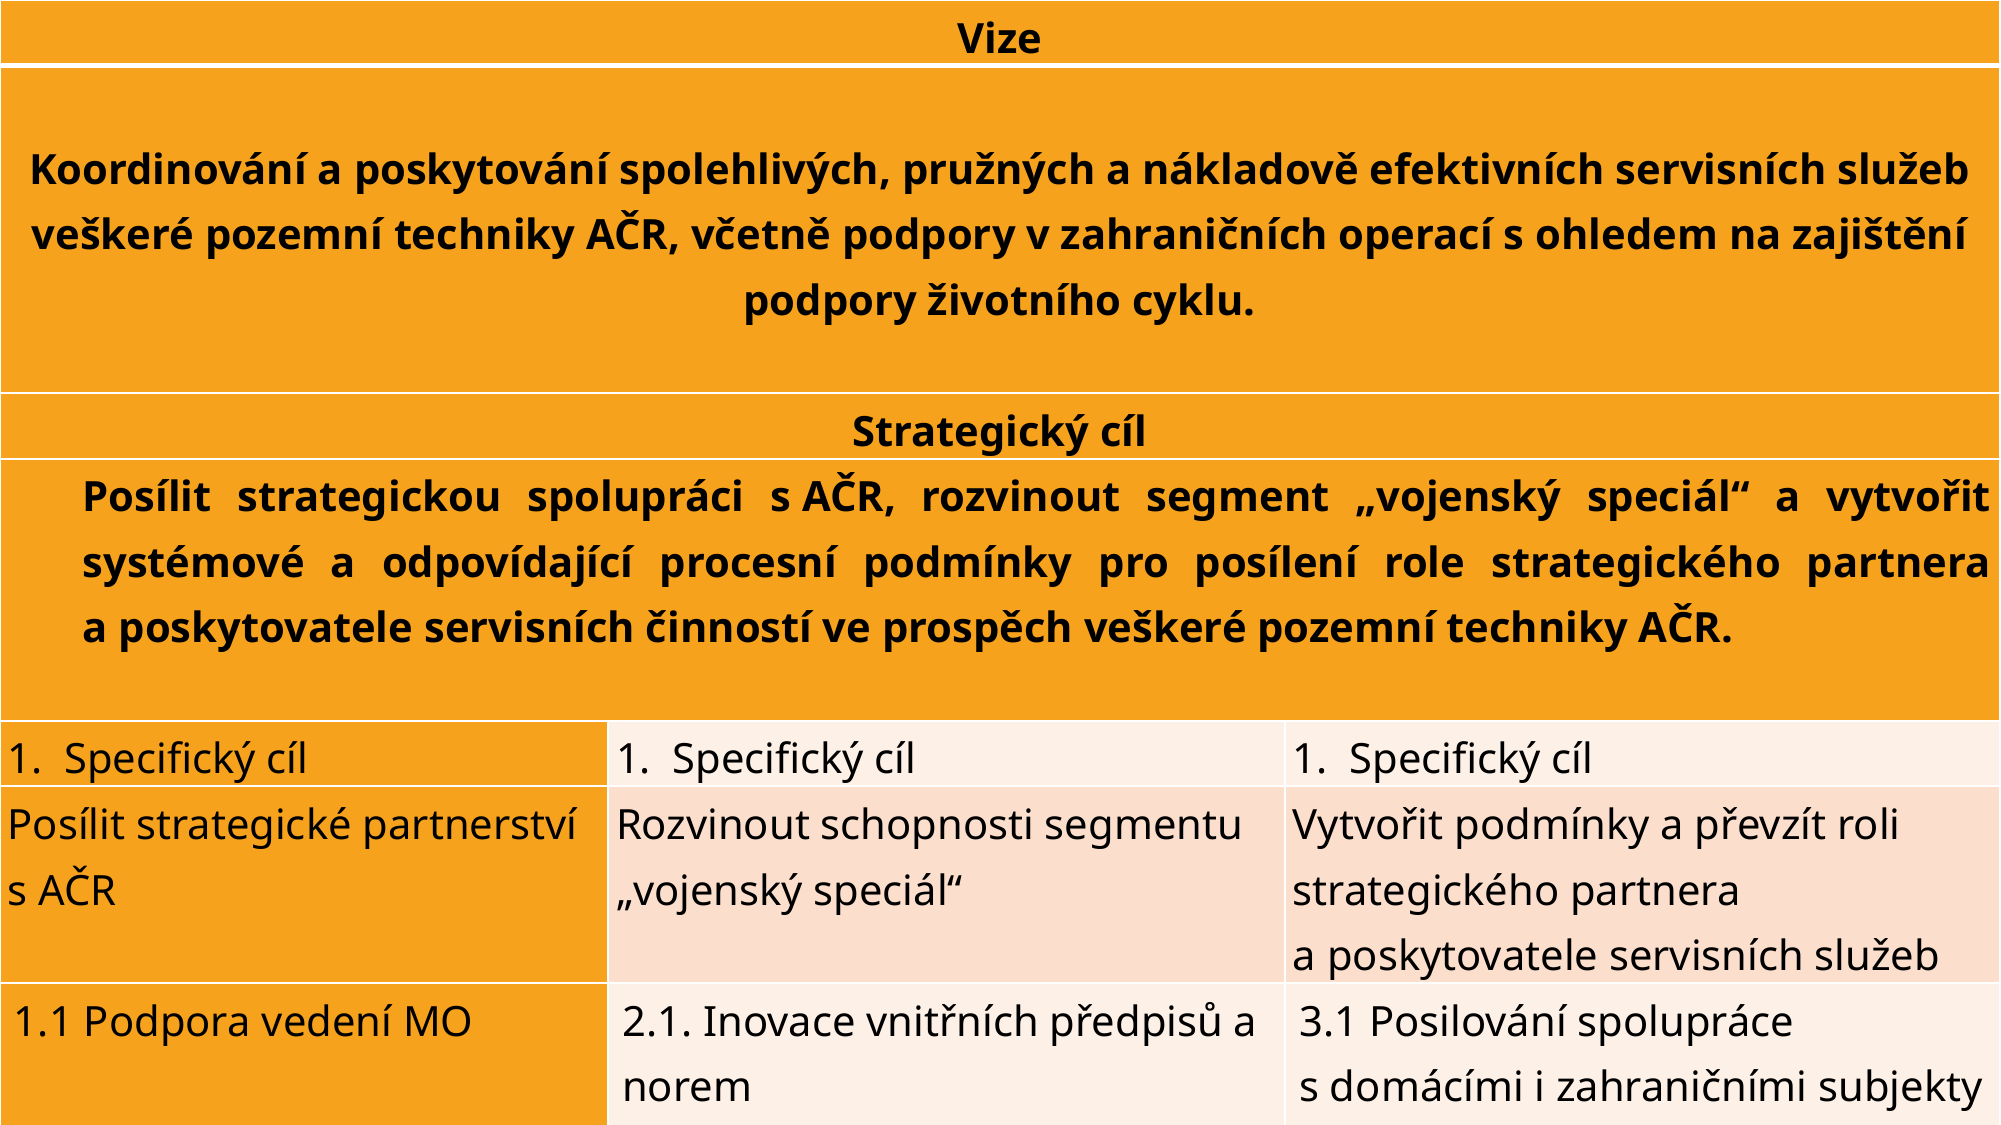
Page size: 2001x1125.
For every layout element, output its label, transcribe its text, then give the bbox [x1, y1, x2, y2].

table_cell Rozvinout schopnosti segmentu „vojenský speciál“ [609, 787, 1284, 982]
table_cell Strategický cíl [1, 394, 1999, 458]
table_cell Specifický cíl [1286, 722, 1999, 785]
table_cell Specifický cíl [609, 722, 1284, 785]
table_header Vize [1, 1, 1999, 63]
table_cell Posílit strategické partnerství s AČR [1, 787, 607, 982]
table_cell Specifický cíl [1, 722, 607, 785]
table_cell 1.1 Podpora vedení MO [1, 984, 607, 1125]
table_cell Vytvořit podmínky a převzít roli strategického partnera a poskytovatele servisních služeb [1286, 787, 1999, 982]
table_cell 3.1 Posilování spolupráce s domácími i zahraničními subjekty [1286, 984, 1999, 1125]
table_cell Posílit strategickou spolupráci s AČR, rozvinout segment „vojenský speciál“ a vytvořit systémové a odpovídající procesní podmínky pro posílení role strategického partnera a poskytovatele servisních činností ve prospěch veškeré pozemní techniky AČR. [1, 460, 1999, 720]
table_cell Koordinování a poskytování spolehlivých, pružných a nákladově efektivních servisních služeb veškeré pozemní techniky AČR, včetně podpory v zahraničních operací s ohledem na zajištění podpory životního cyklu. [1, 68, 1999, 392]
table_cell 2.1. Inovace vnitřních předpisů a norem [609, 984, 1284, 1125]
